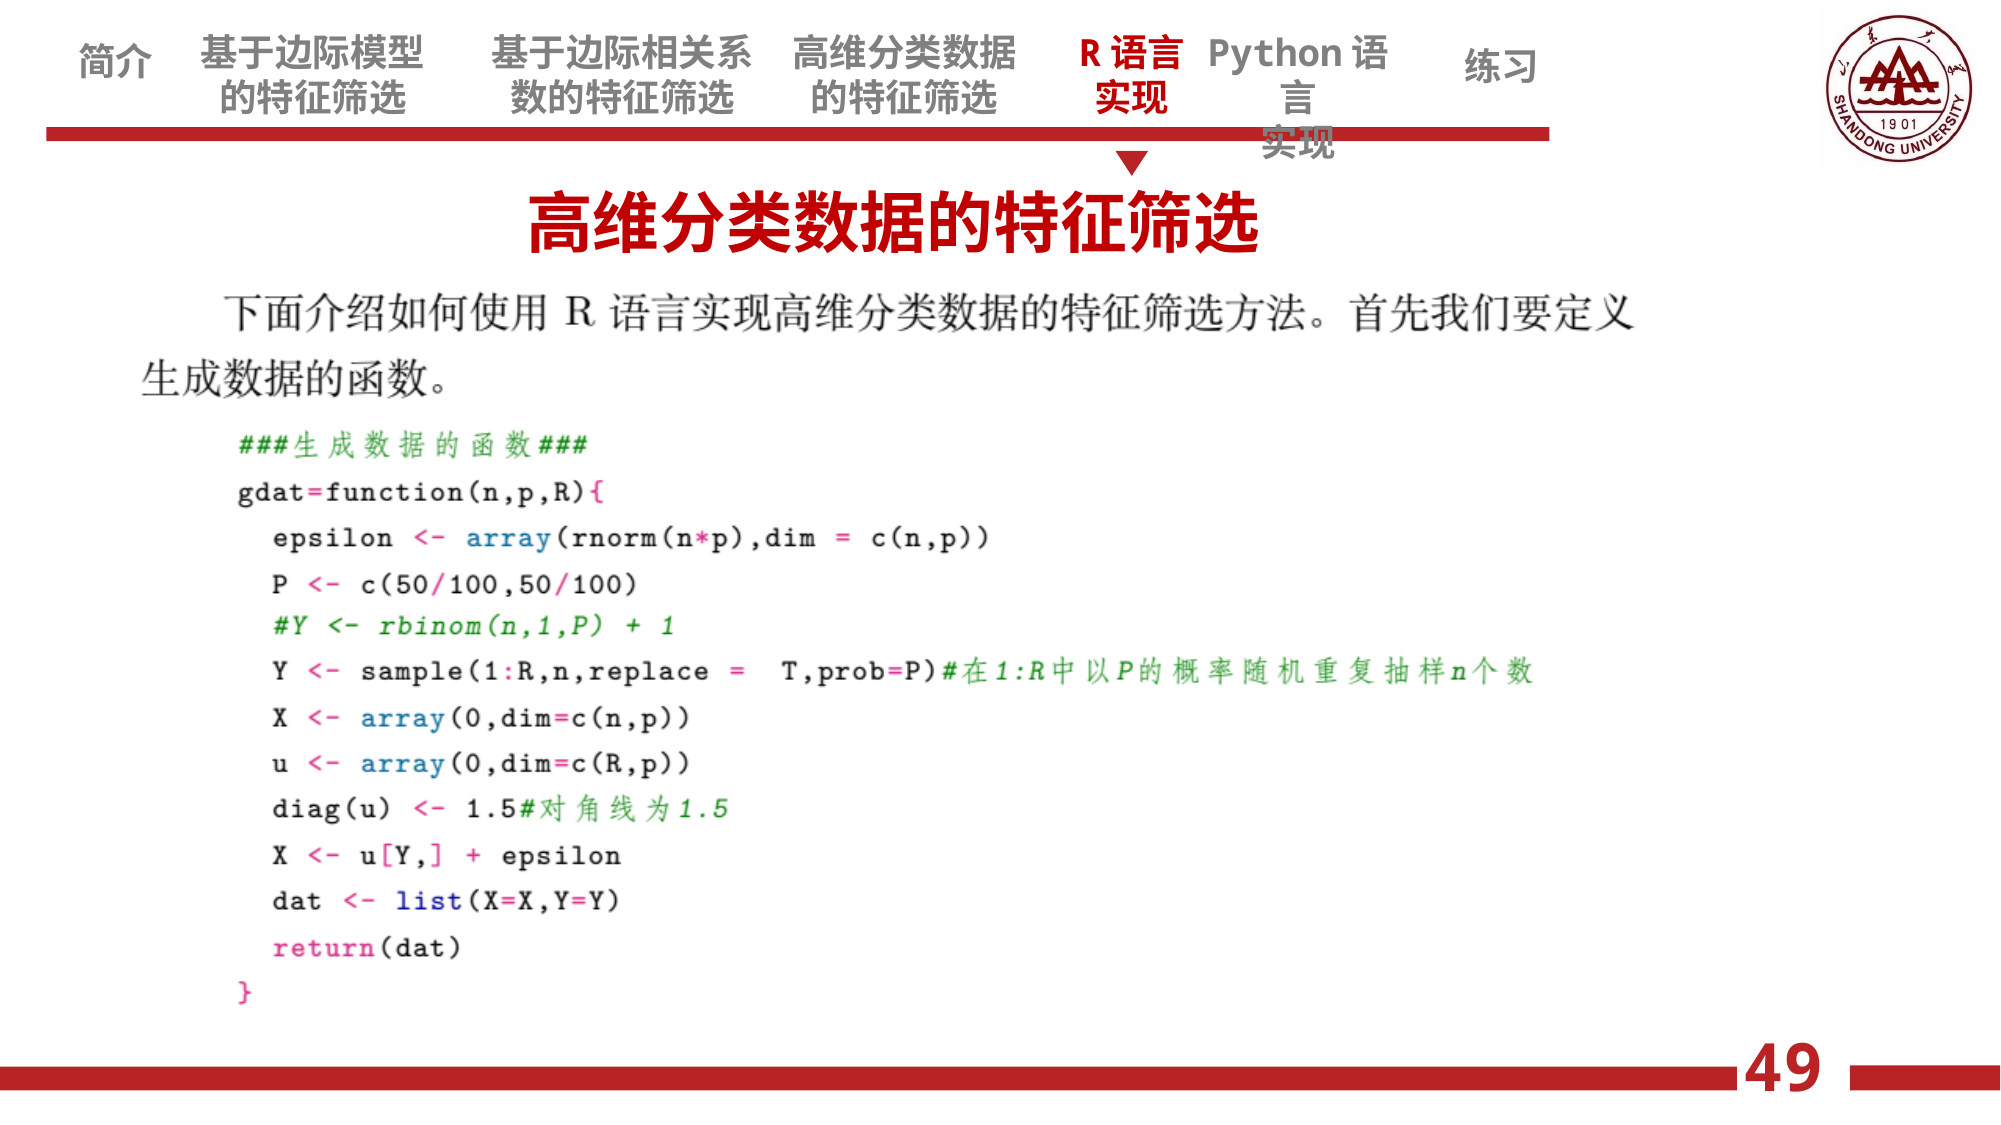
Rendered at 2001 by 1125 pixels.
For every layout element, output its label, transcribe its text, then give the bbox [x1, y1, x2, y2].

picture [1820, 9, 1977, 167]
picture [133, 281, 1649, 406]
text_box 高维分类数据的特征筛选 [511, 173, 1303, 269]
slide_number [1550, 1042, 2000, 1103]
picture [235, 424, 1566, 1027]
